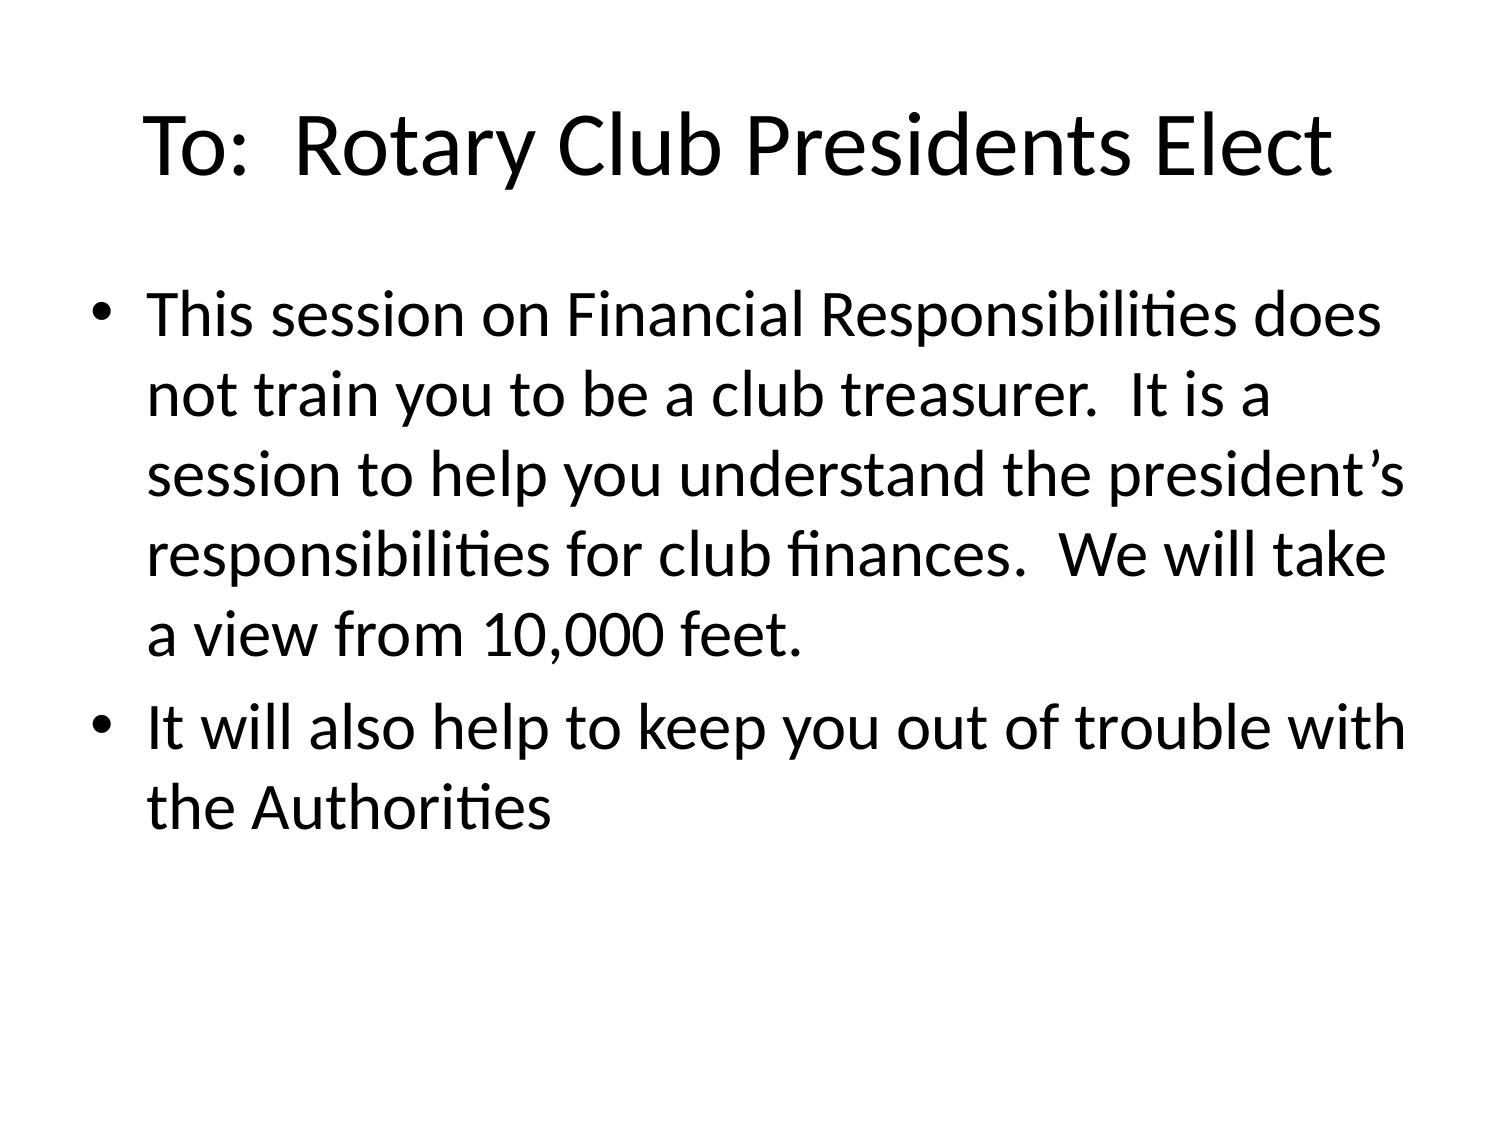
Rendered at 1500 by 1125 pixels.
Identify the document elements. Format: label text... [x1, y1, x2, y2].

title To: Rotary Club Presidents Elect [75, 45, 1425, 233]
list This session on Financial Responsibilities does not train you to be a club treasurer. It is a session to help you understand the president’s responsibilities for club finances. We will take a view from 10,000 feet. It will also help to keep you out of trouble with the Authorities [75, 262, 1425, 1005]
